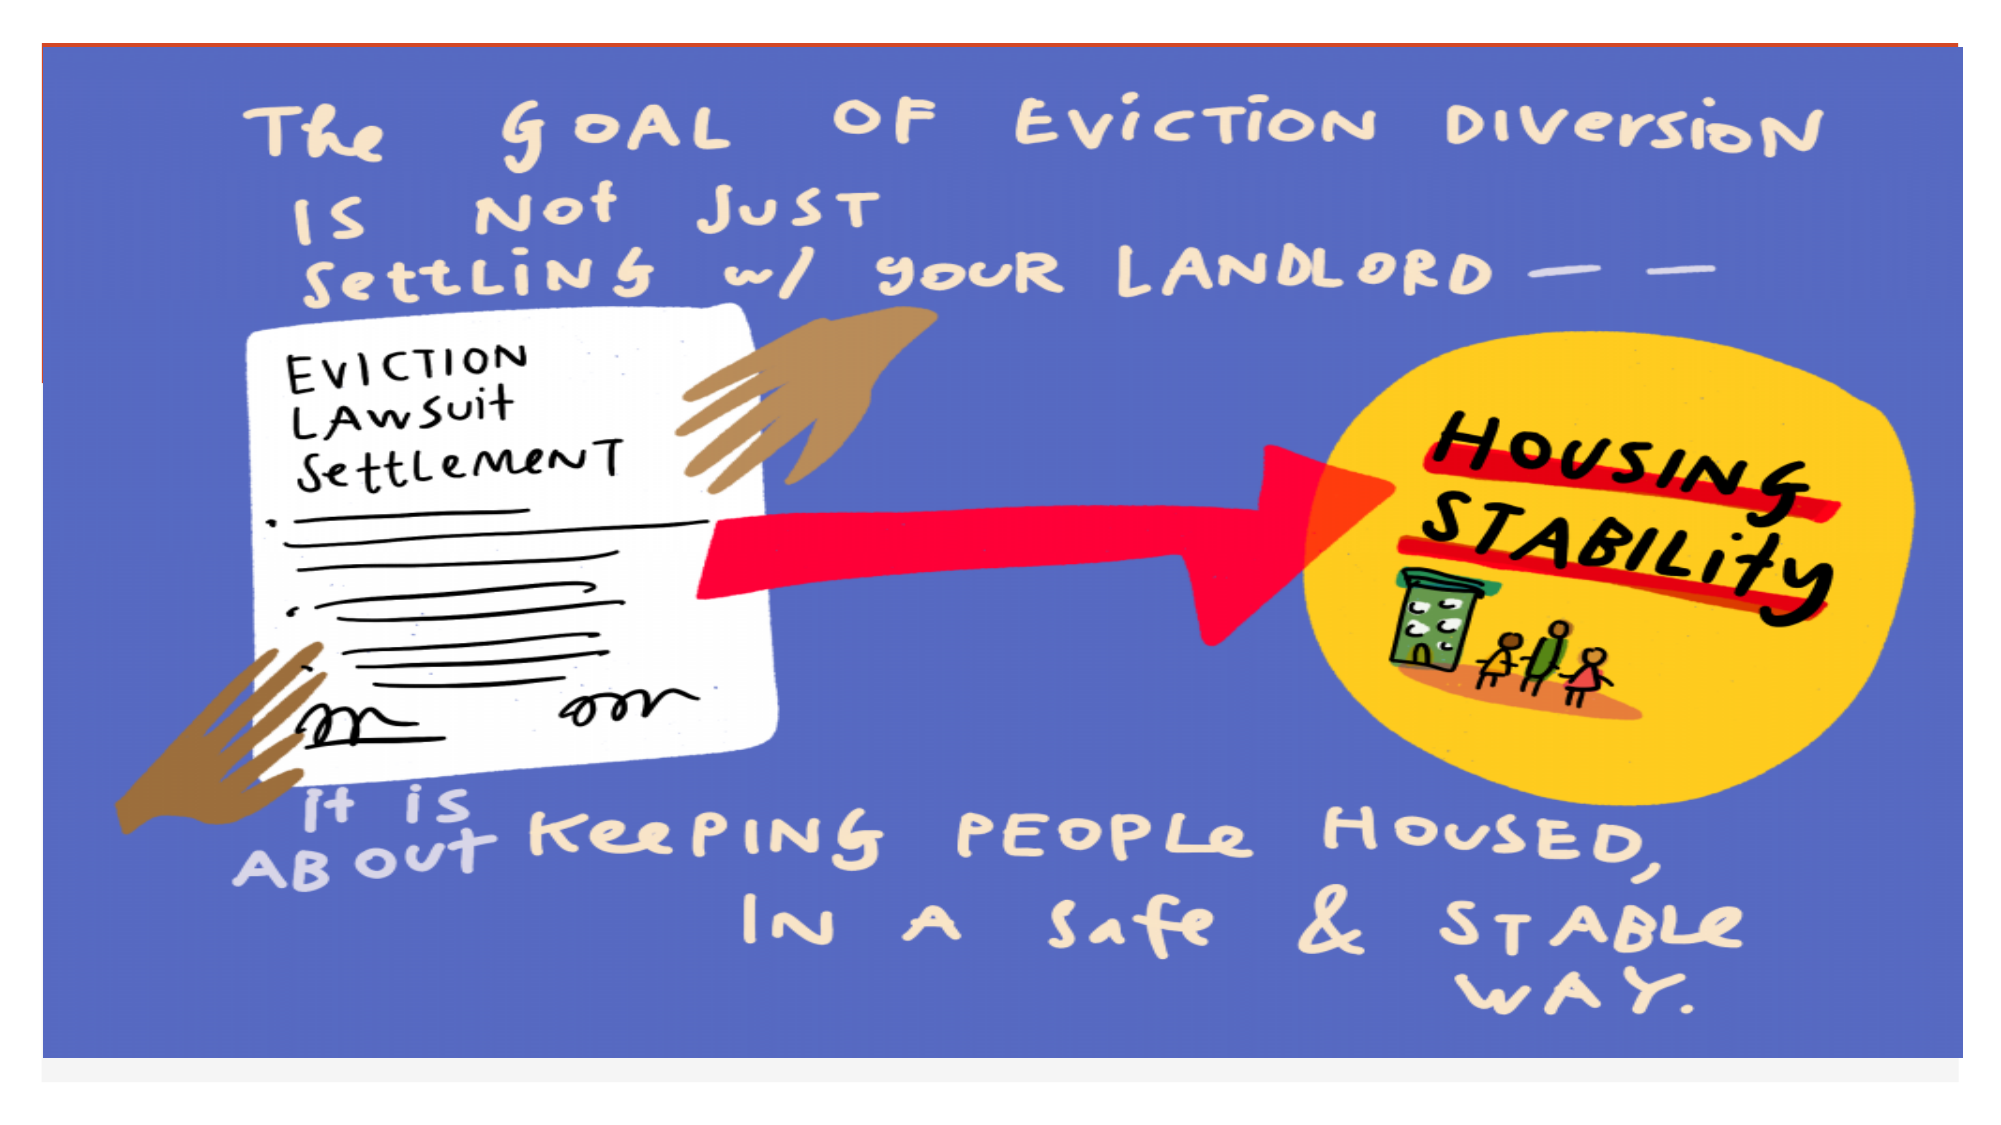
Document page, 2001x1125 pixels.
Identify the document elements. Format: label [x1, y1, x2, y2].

picture [43, 47, 1964, 1058]
